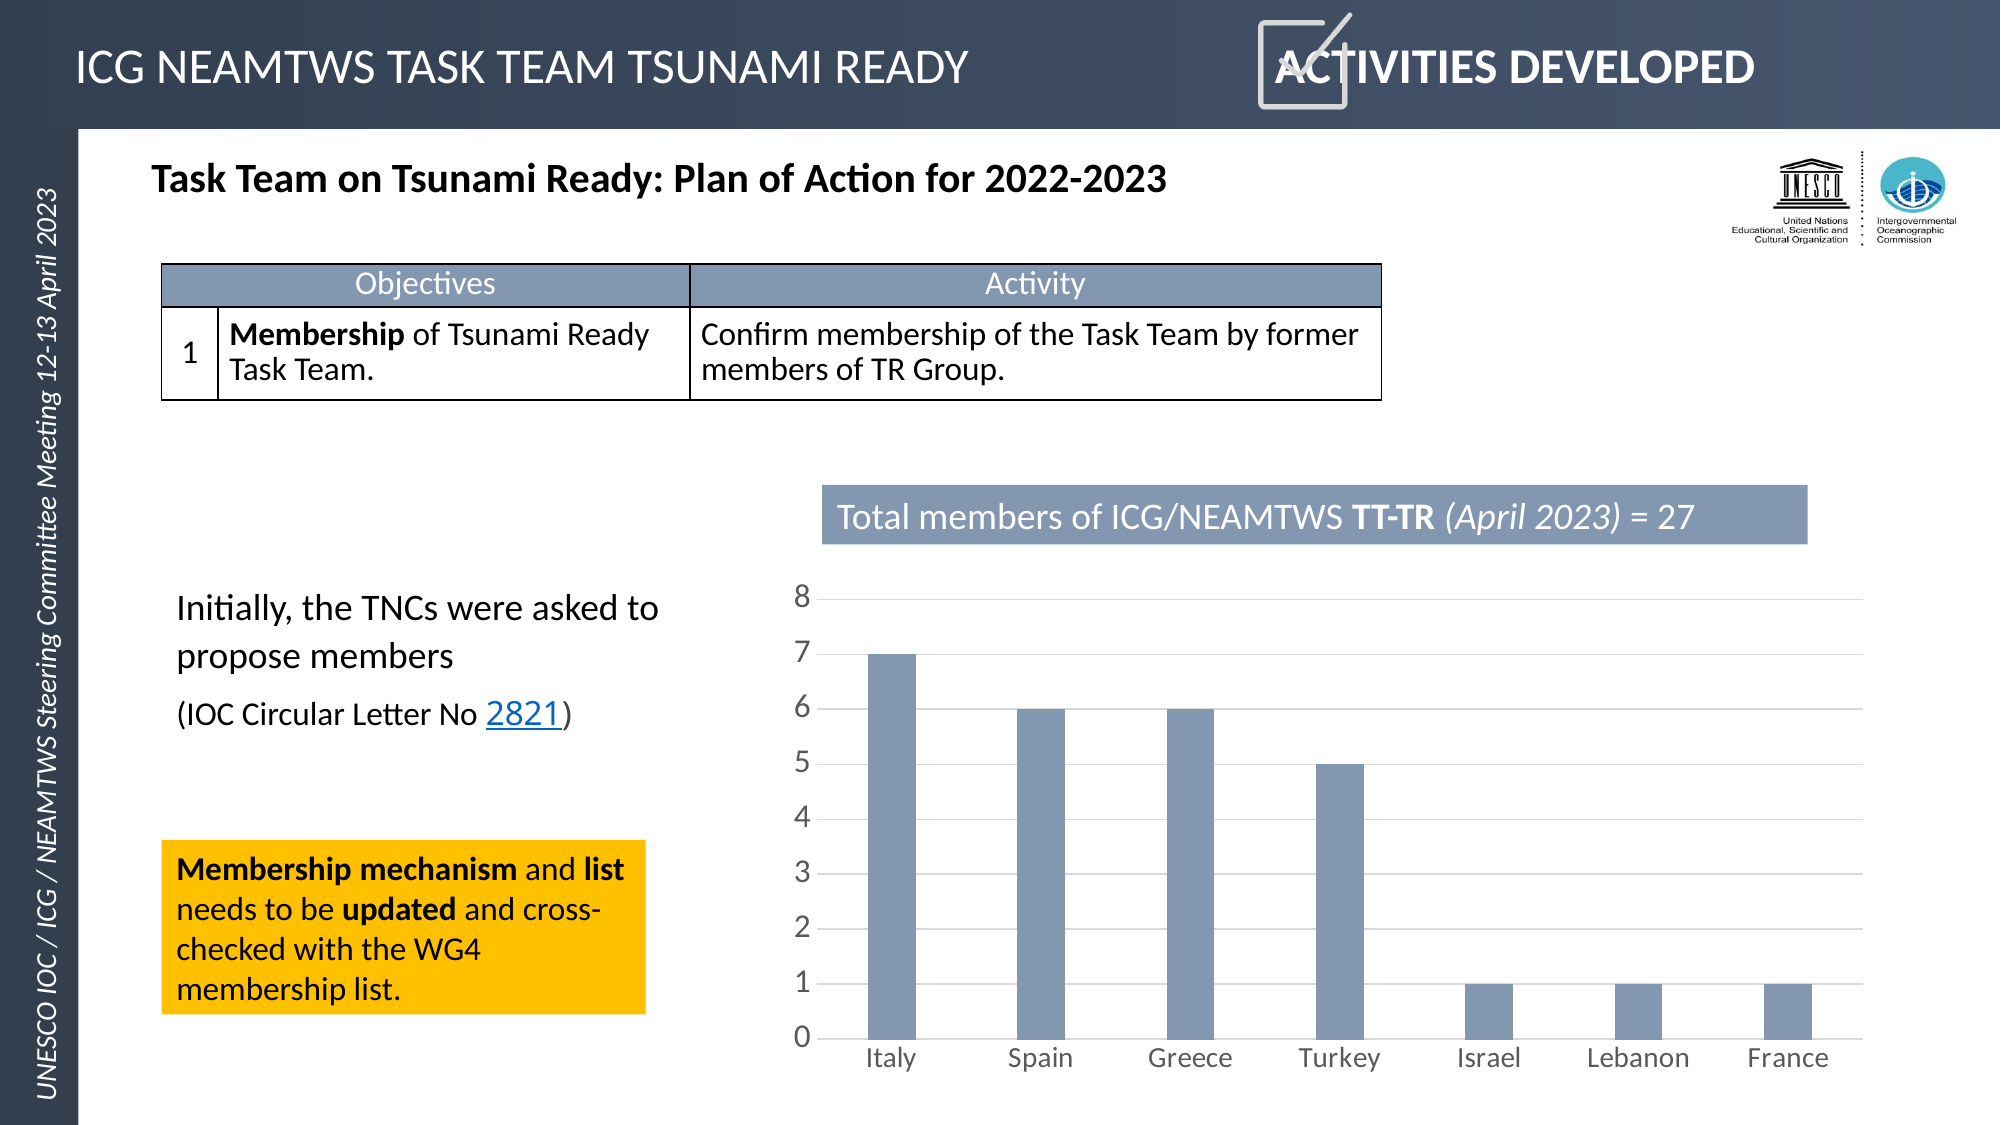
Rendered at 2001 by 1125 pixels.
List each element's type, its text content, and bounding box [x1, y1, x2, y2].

table_header Activity [691, 265, 1381, 306]
table_header Objectives [162, 265, 689, 306]
text_box Initially, the TNCs were asked to propose members (IOC Circular Letter No 2821) [161, 572, 695, 745]
text_box Membership mechanism and list needs to be updated and cross-checked with the WG4 membership list. [161, 839, 646, 1015]
text_box Task Team on Tsunami Ready: Plan of Action for 2022-2023 [136, 139, 1372, 208]
table_cell Membership of Tsunami Ready Task Team. [219, 308, 689, 399]
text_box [0, 0, 2000, 130]
chart [771, 572, 1886, 1086]
picture [1730, 150, 1958, 247]
table_cell Confirm membership of the Task Team by former members of TR Group. [691, 308, 1381, 399]
text_box Total members of ICG/NEAMTWS TT-TR (April 2023) = 27 [822, 484, 1808, 545]
table_cell 1 [162, 308, 217, 399]
